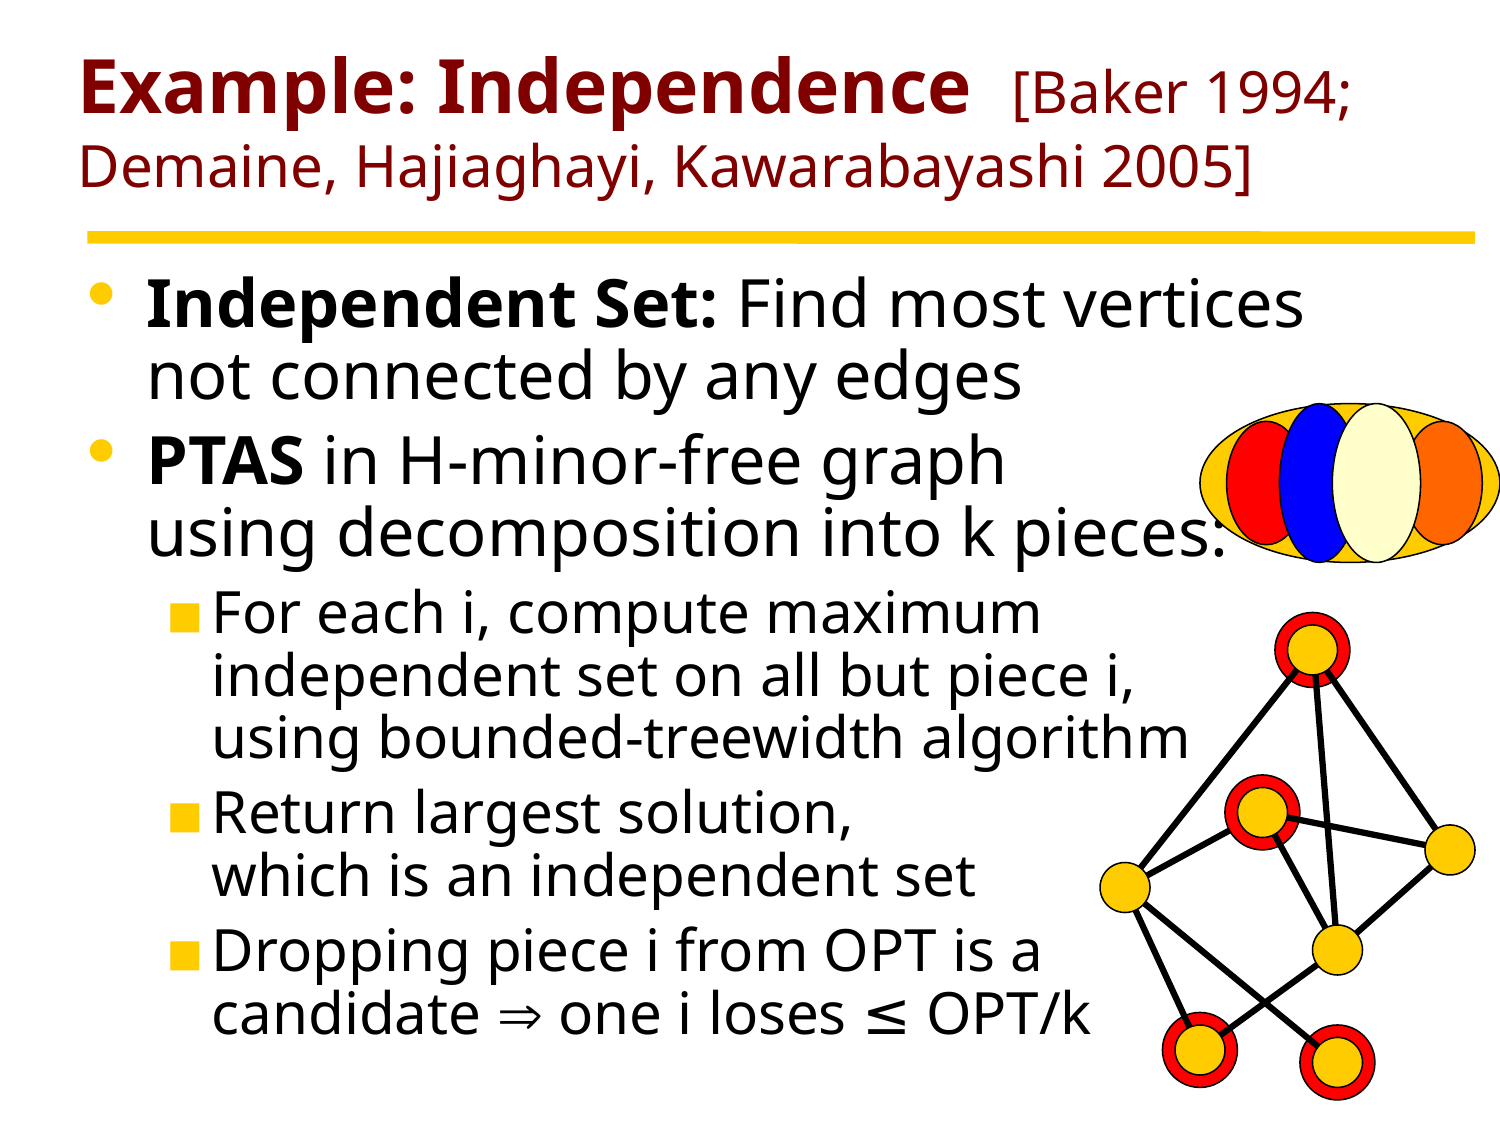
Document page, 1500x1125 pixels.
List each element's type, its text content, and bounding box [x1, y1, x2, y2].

text_box [1327, 543, 1368, 563]
text_box [1224, 774, 1300, 850]
text_box [1279, 403, 1346, 563]
text_box [1226, 421, 1288, 545]
text_box [1299, 1024, 1375, 1100]
text_box [1287, 624, 1338, 675]
text_box [1237, 787, 1288, 838]
text_box [1414, 421, 1483, 545]
text_box [1332, 403, 1421, 563]
text_box [1162, 1012, 1238, 1088]
text_box [1390, 406, 1444, 438]
text_box [1199, 406, 1307, 560]
text_box [1327, 403, 1368, 423]
text_box [1312, 1037, 1363, 1088]
text_box [1100, 862, 1151, 913]
text_box [1175, 1025, 1226, 1076]
list Independent Set: Find most vertices not connected by any edges PTAS in H-minor-free graph using decomposition into k pieces: For each i, compute maximum independent set on all but piece i, using bounded-treewidth algorithm Return largest solution, which is an independent set Dropping piece i from OPT is a candidate  one i loses ≤ OPT/k [75, 262, 1500, 1100]
text_box [1466, 432, 1500, 534]
title Example: Independence [Baker 1994; Demaine, Hajiaghayi, Kawarabayashi 2005] [62, 24, 1463, 213]
text_box [1425, 824, 1476, 875]
text_box [1390, 528, 1444, 560]
text_box [1312, 924, 1363, 976]
